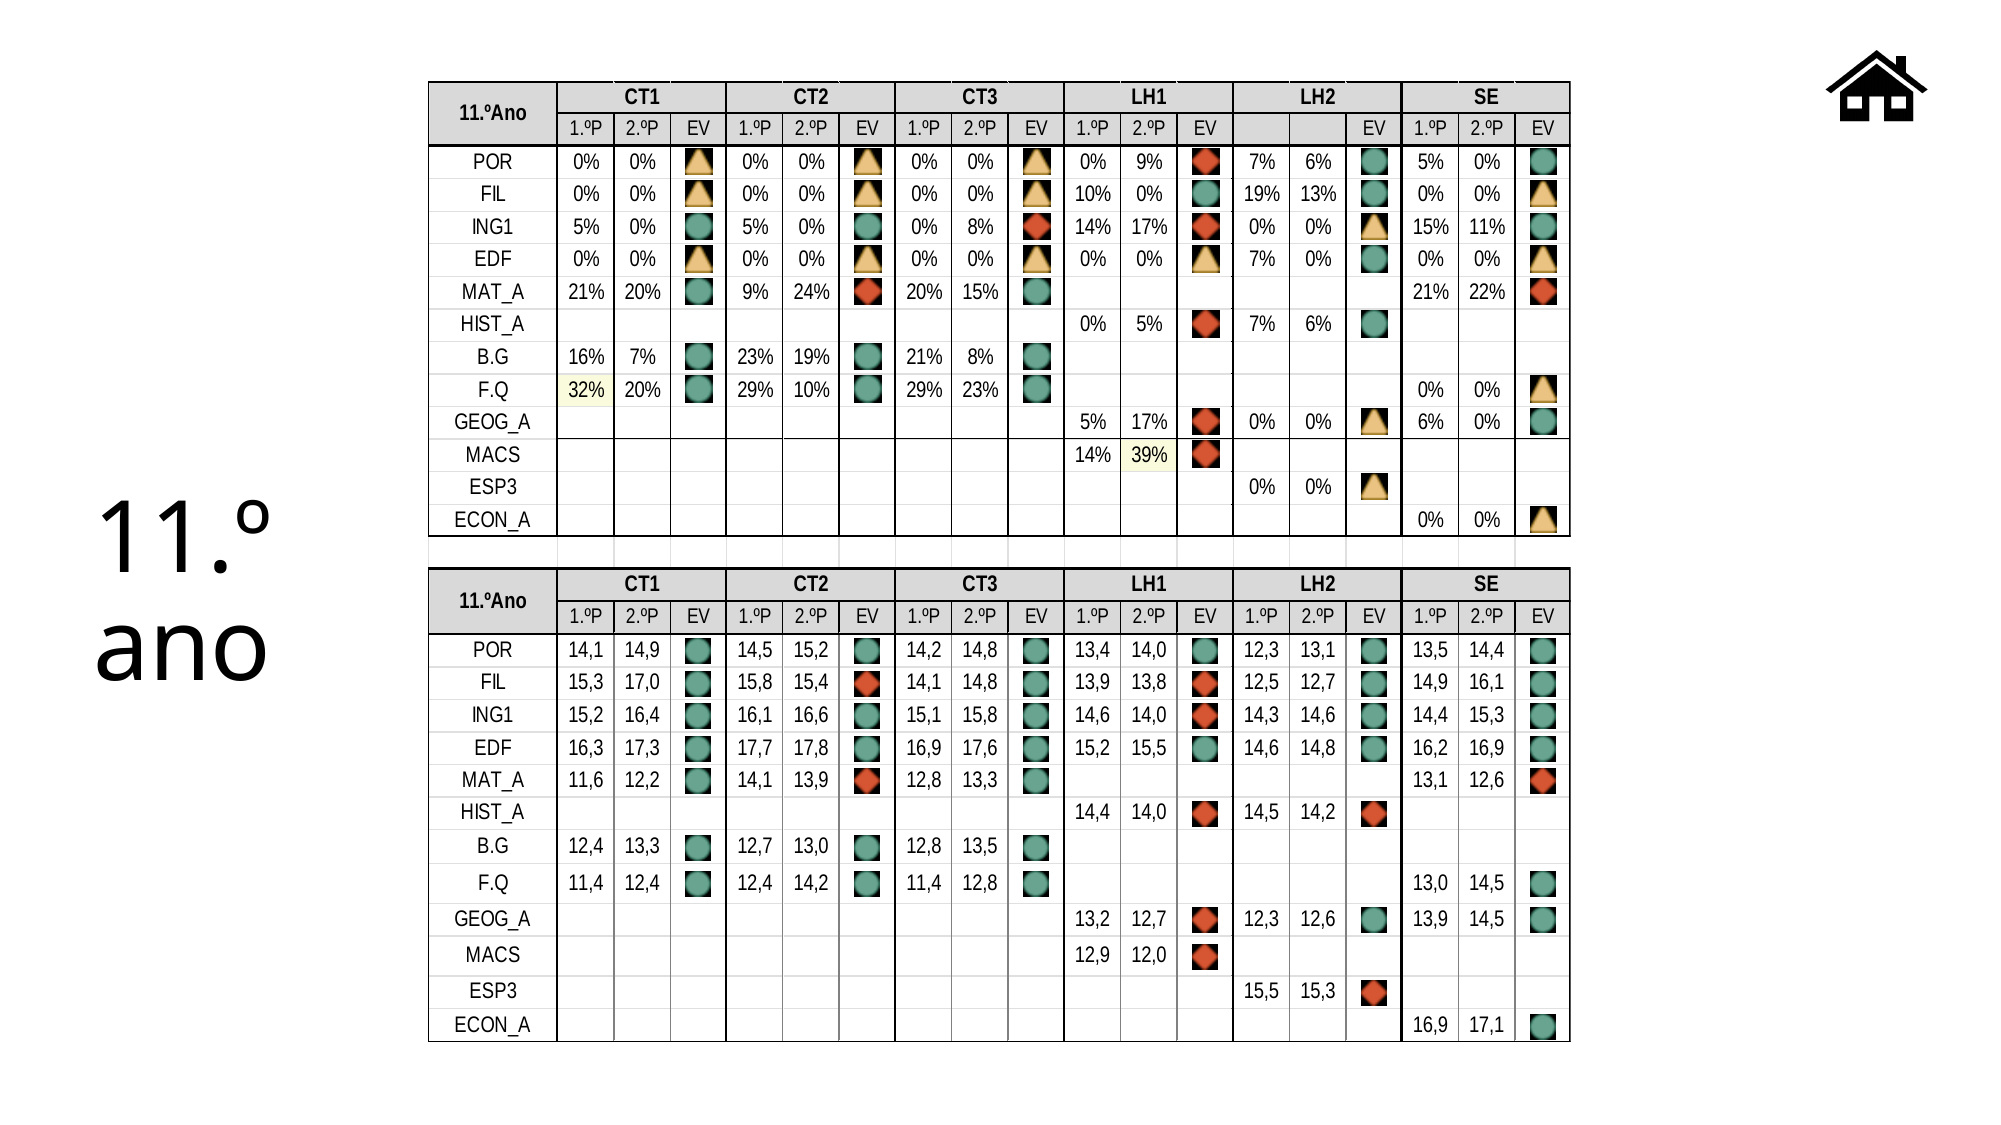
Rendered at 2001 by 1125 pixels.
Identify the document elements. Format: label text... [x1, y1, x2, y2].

picture [1818, 38, 1935, 133]
title 11.º ano [78, 184, 428, 710]
picture [428, 81, 1572, 1044]
